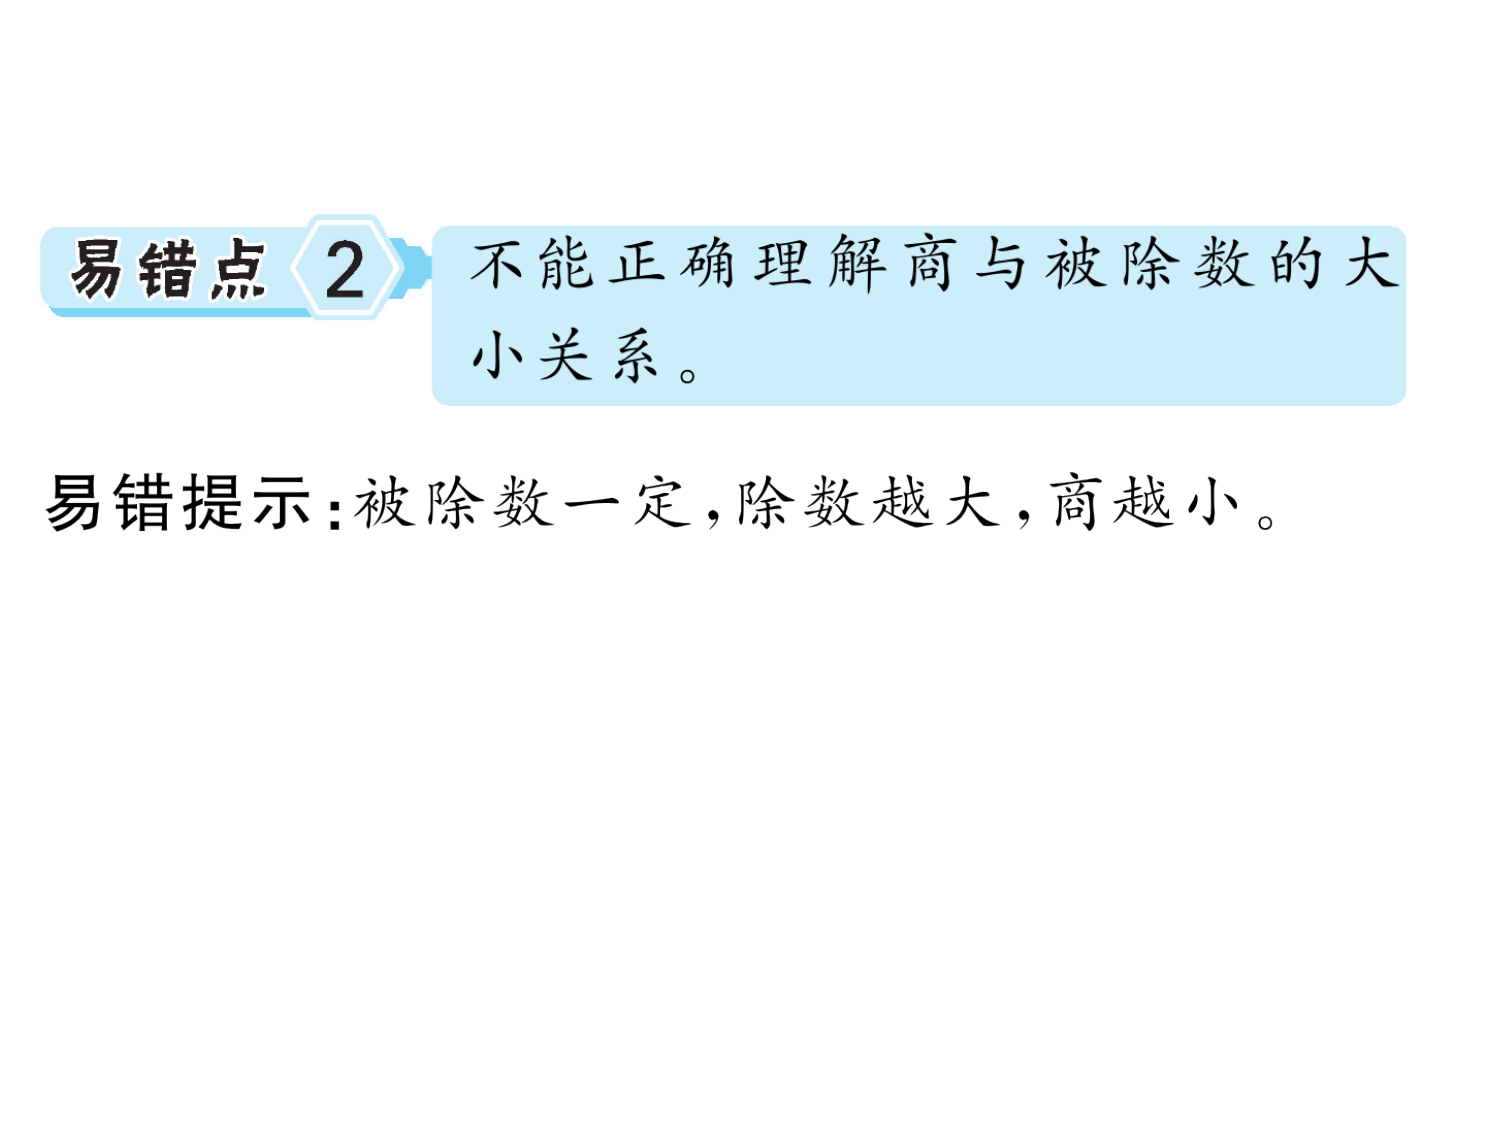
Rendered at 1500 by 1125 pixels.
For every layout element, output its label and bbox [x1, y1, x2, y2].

picture [35, 177, 1453, 567]
